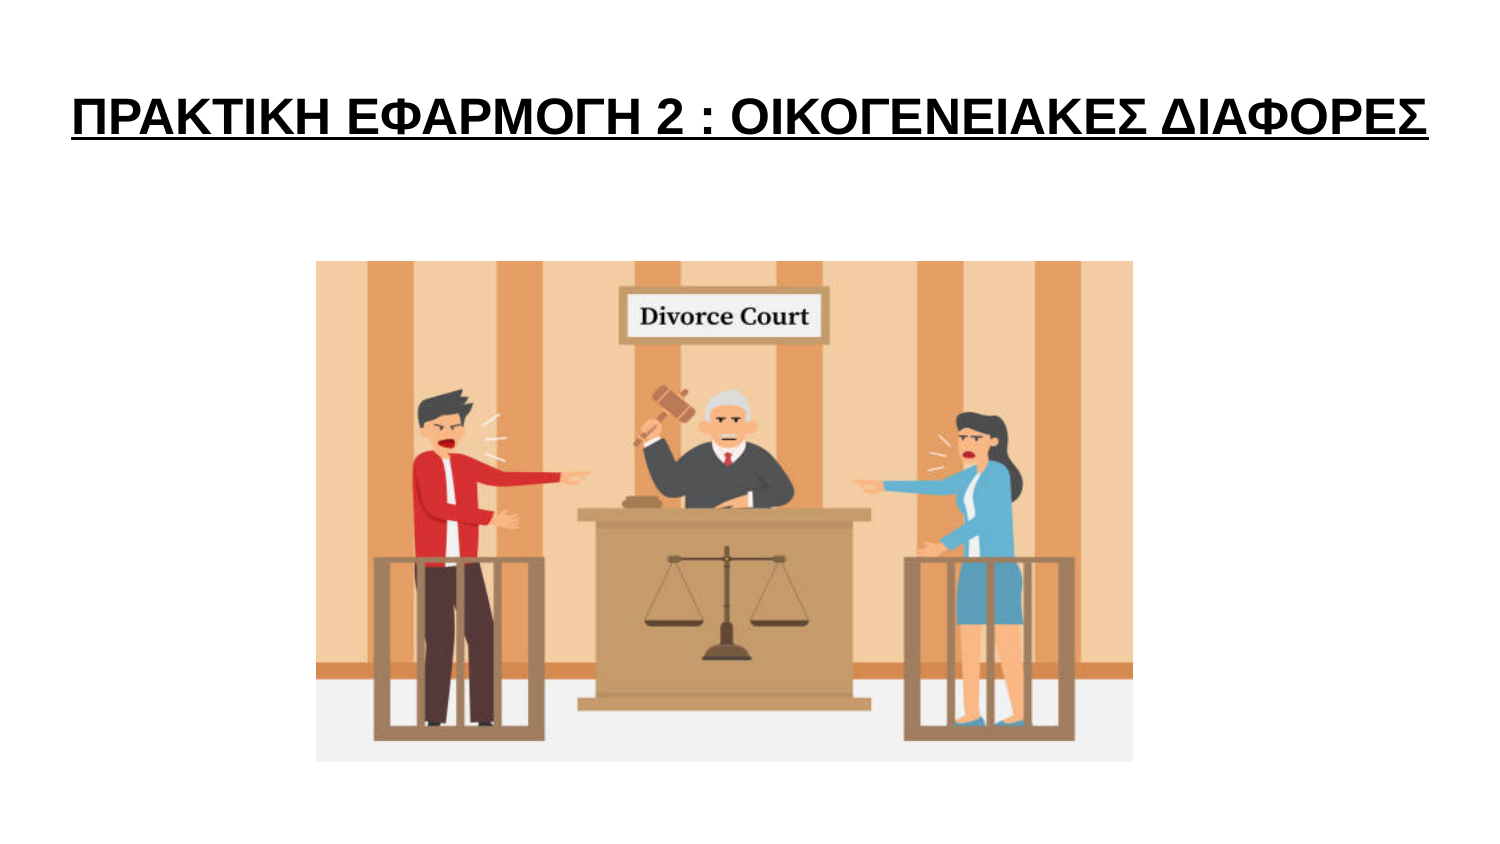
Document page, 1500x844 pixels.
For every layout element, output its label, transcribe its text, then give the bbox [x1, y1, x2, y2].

picture [316, 260, 1133, 762]
title ΠΡΑΚΤΙΚΗ ΕΦΑΡΜΟΓΗ 2 : ΟΙΚΟΓΕΝΕΙΑΚΕΣ ΔΙΑΦΟΡΕΣ [51, 72, 1449, 167]
